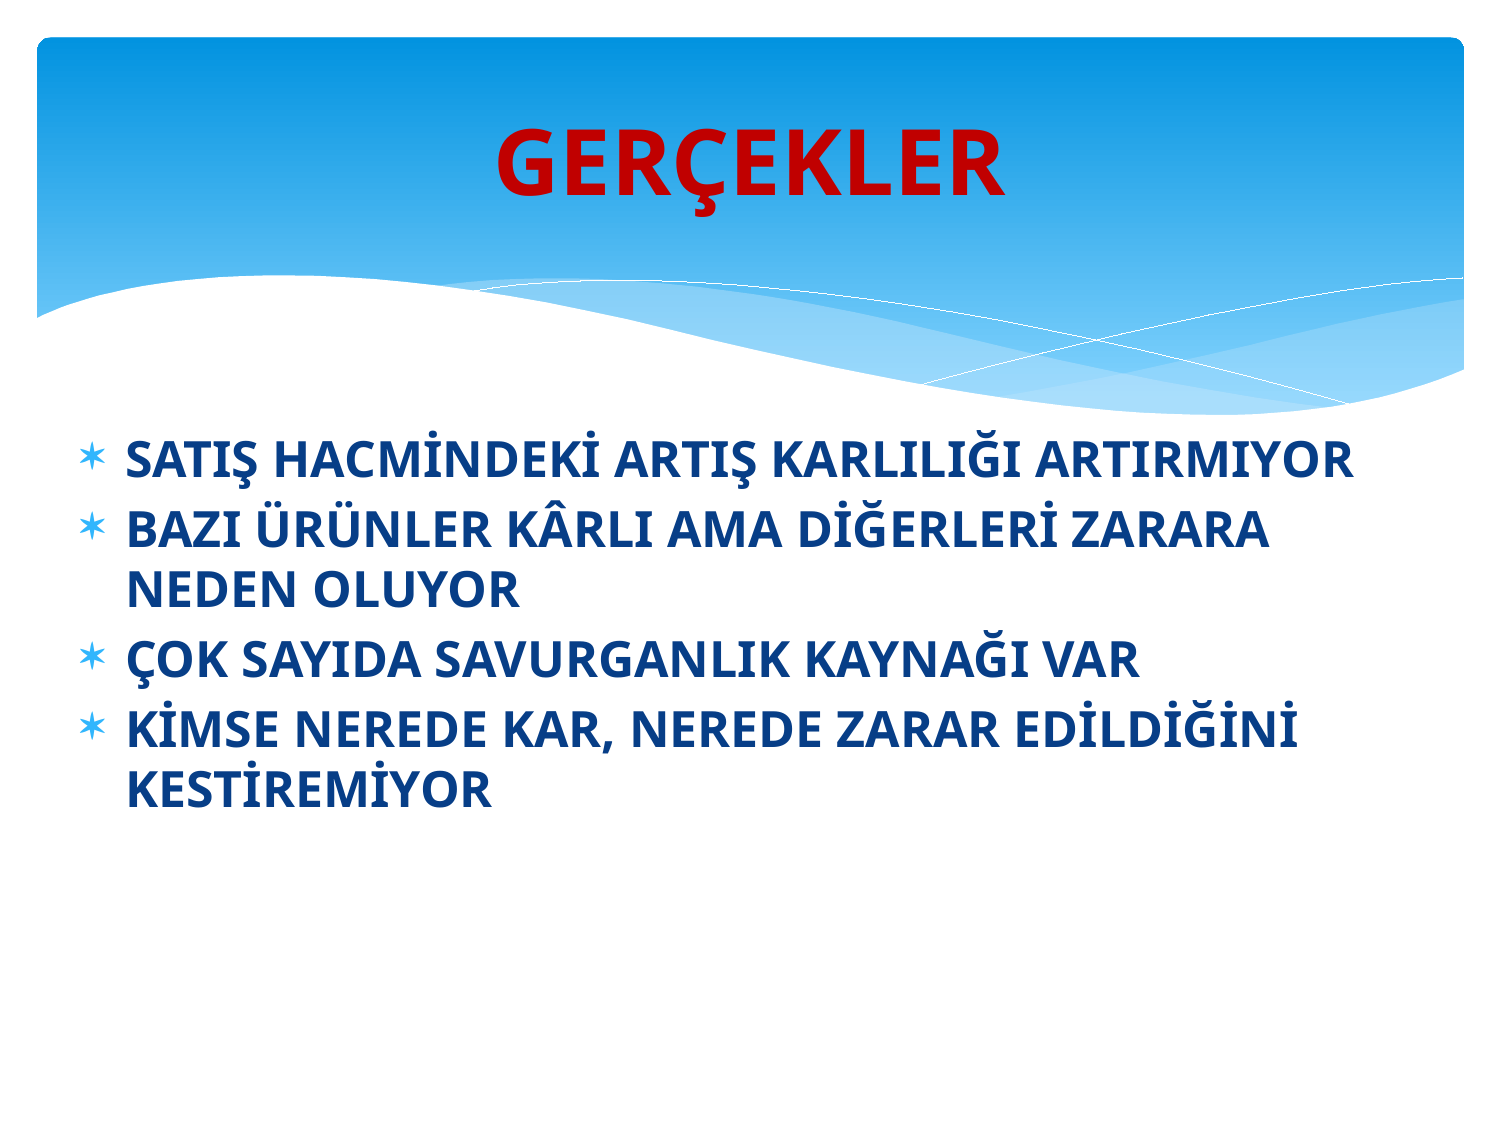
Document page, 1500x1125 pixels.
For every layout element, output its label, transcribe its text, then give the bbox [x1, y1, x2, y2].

list SATIŞ HACMİNDEKİ ARTIŞ KARLILIĞI ARTIRMIYOR BAZI ÜRÜNLER KÂRLI AMA DİĞERLERİ ZARARA NEDEN OLUYOR ÇOK SAYIDA SAVURGANLIK KAYNAĞI VAR KİMSE NEREDE KAR, NEREDE ZARAR EDİLDİĞİNİ KESTİREMİYOR [64, 349, 1436, 1005]
title GERÇEKLER [75, 55, 1425, 261]
